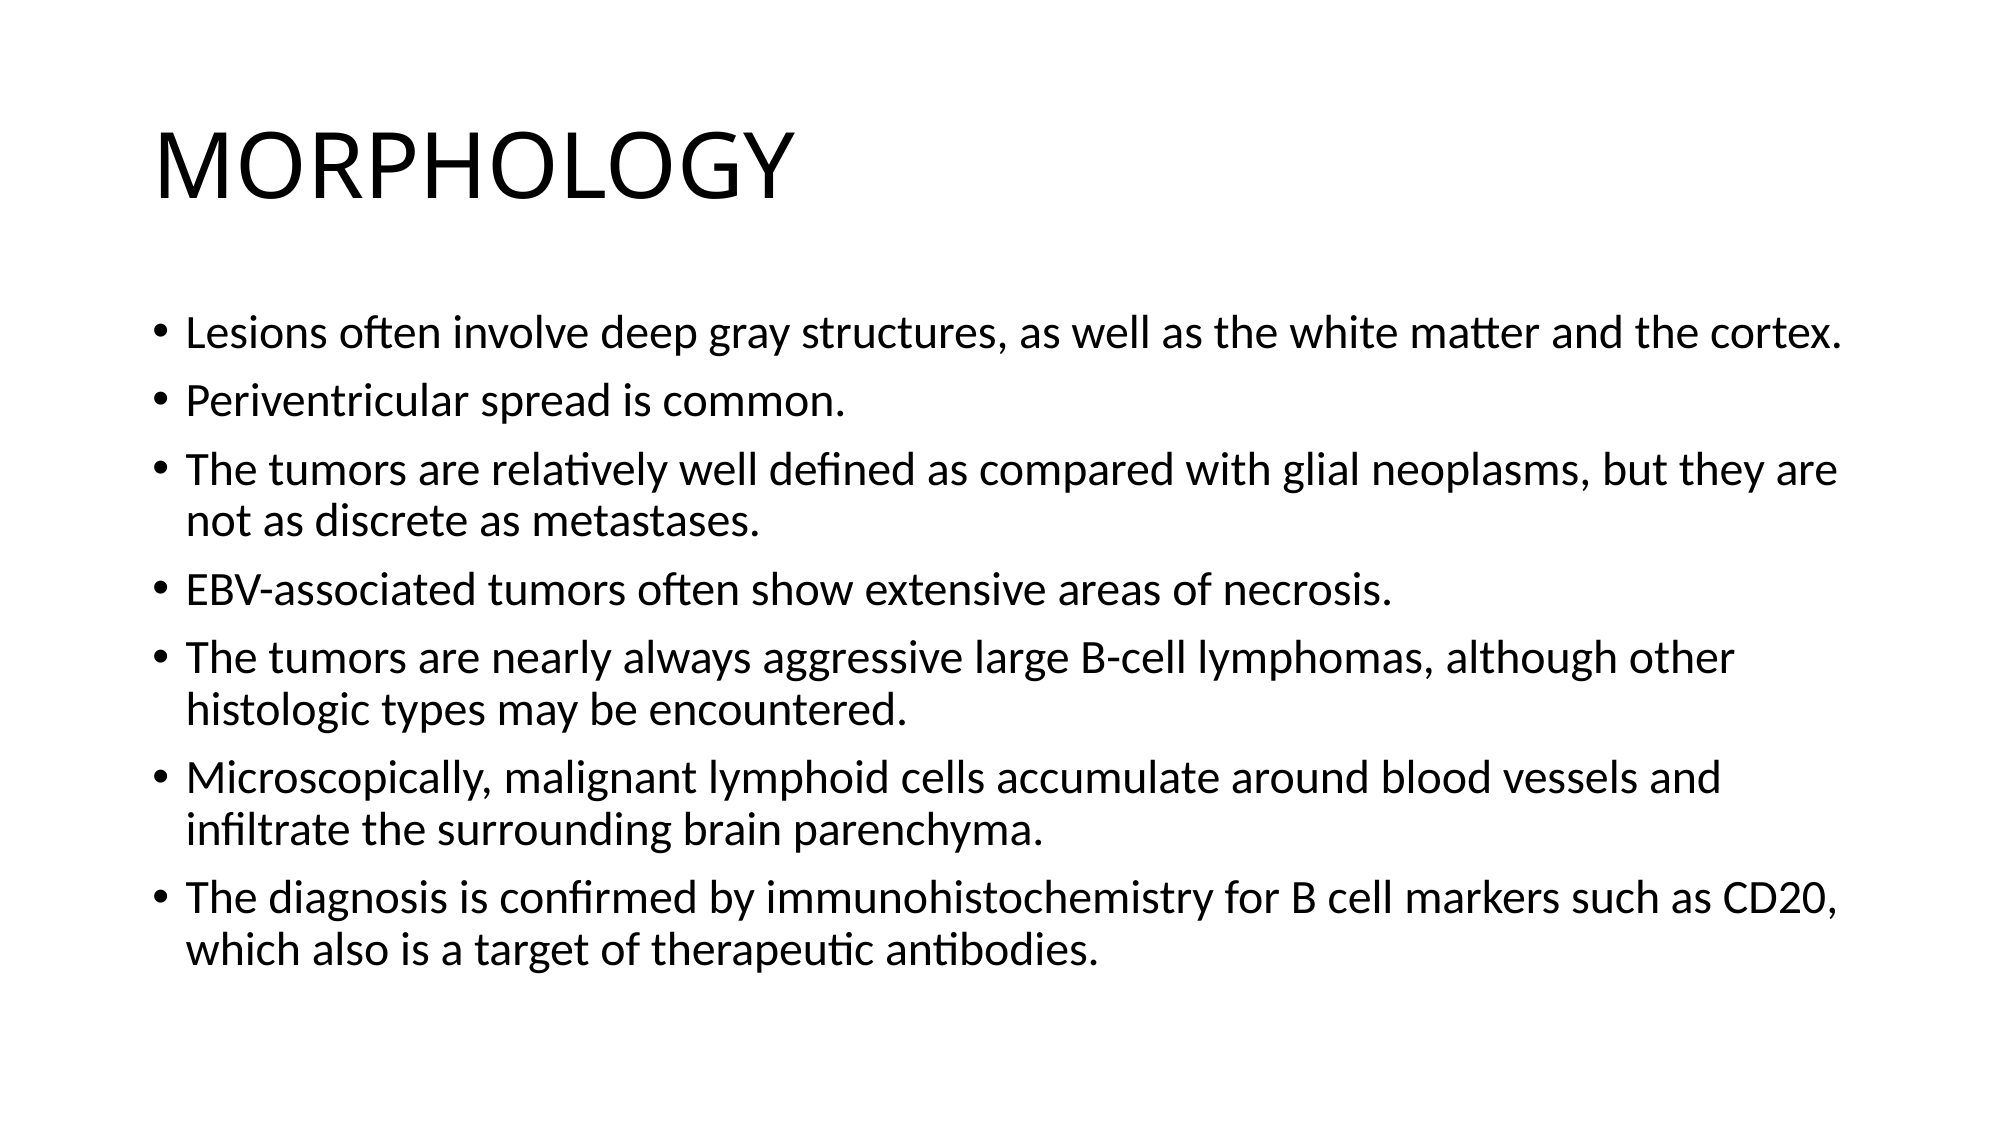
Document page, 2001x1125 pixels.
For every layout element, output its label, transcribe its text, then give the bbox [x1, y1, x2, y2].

list Lesions often involve deep gray structures, as well as the white matter and the cortex. Periventricular spread is common. The tumors are relatively well defined as compared with glial neoplasms, but they are not as discrete as metastases. EBV-associated tumors often show extensive areas of necrosis. The tumors are nearly always aggressive large B-cell lymphomas, although other histologic types may be encountered. Microscopically, malignant lymphoid cells accumulate around blood vessels and infiltrate the surrounding brain parenchyma. The diagnosis is confirmed by immunohistochemistry for B cell markers such as CD20, which also is a target of therapeutic antibodies. [137, 299, 1863, 1014]
title MORPHOLOGY [137, 59, 1863, 278]
